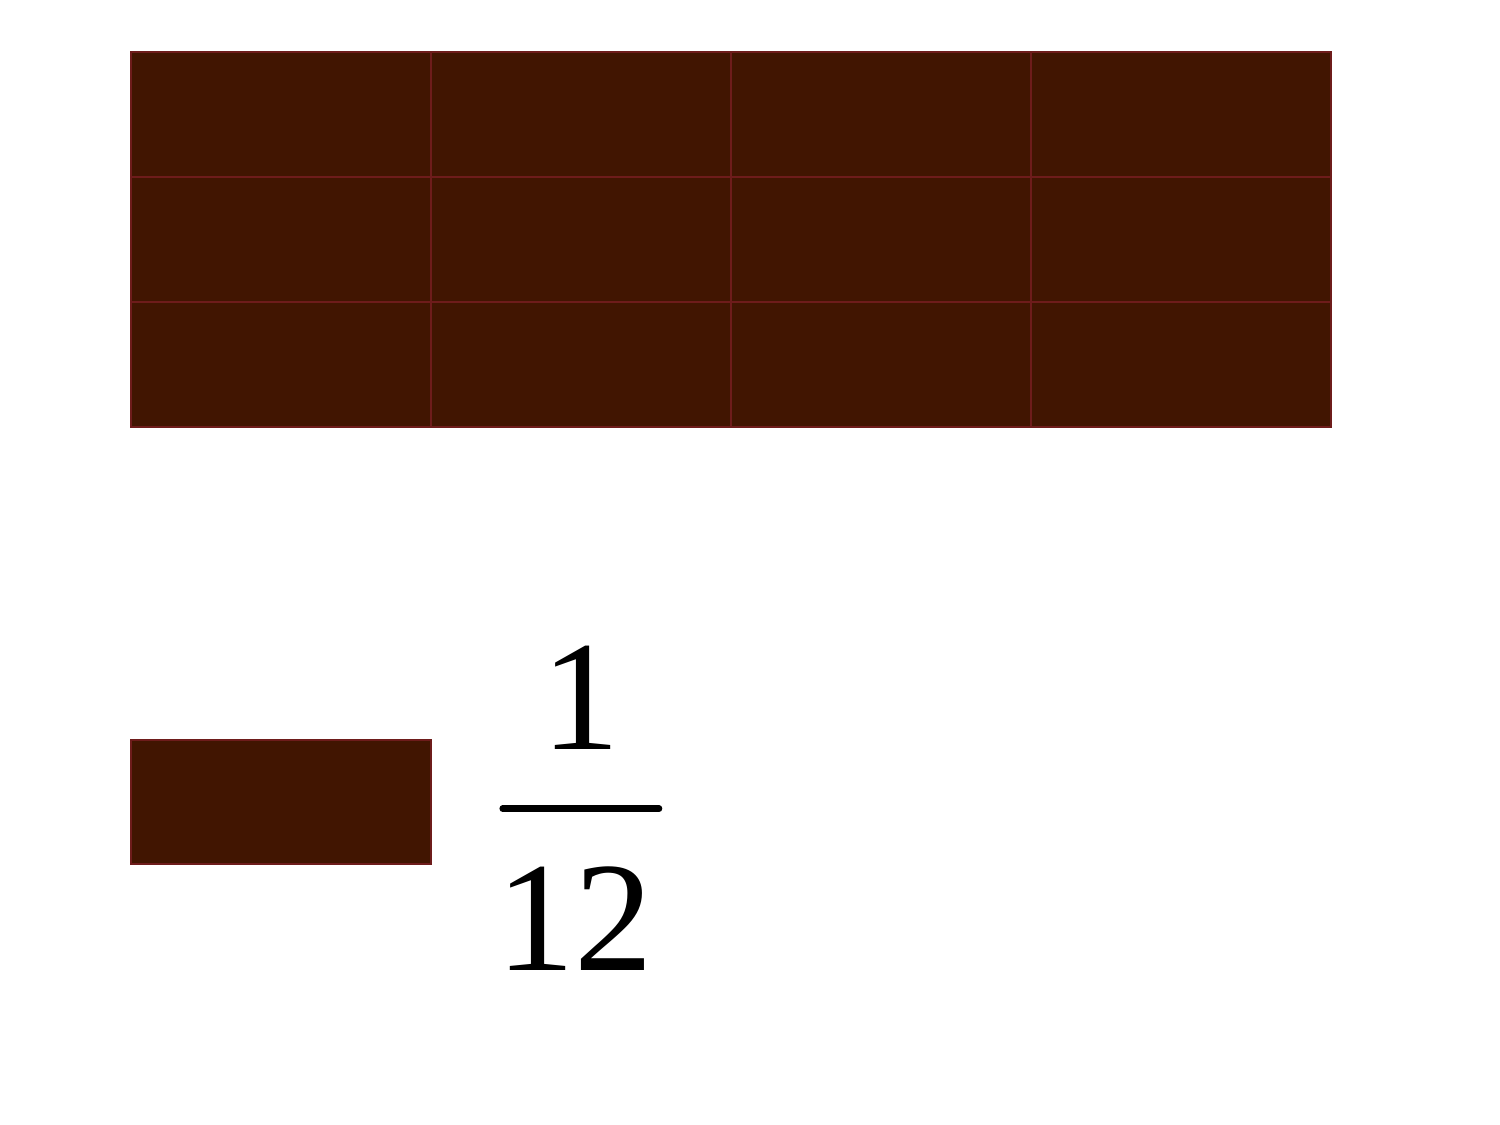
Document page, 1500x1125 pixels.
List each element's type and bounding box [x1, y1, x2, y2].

text_box [131, 52, 1332, 428]
text_box [476, 599, 687, 1005]
text_box [130, 739, 432, 865]
